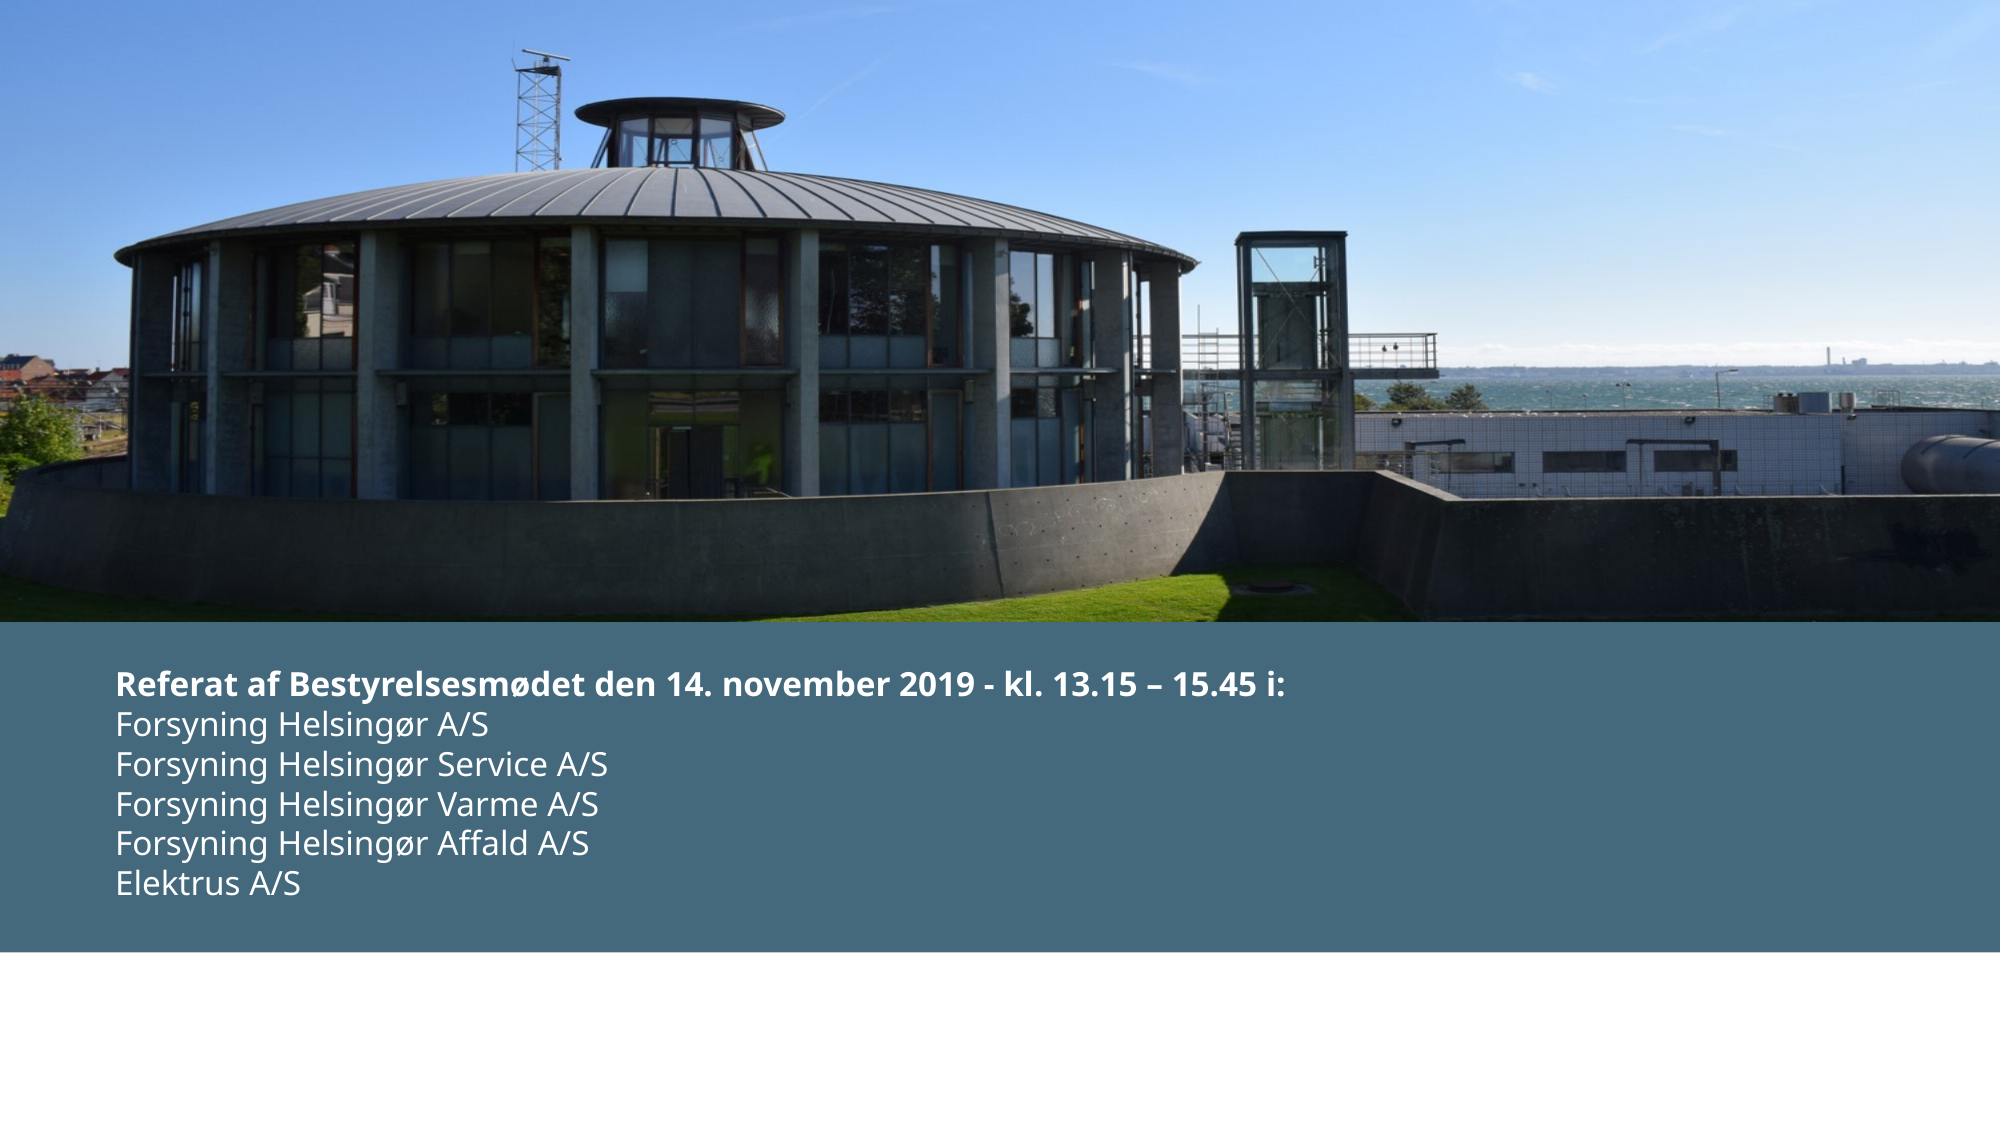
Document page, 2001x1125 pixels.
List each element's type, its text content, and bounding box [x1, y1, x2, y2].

picture [0, 0, 2000, 622]
title Referat af Bestyrelsesmødet den 14. november 2019 - kl. 13.15 – 15.45 i: Forsyning Helsingør A/S Forsyning Helsingør Service A/S Forsyning Helsingør Varme A/S Forsyning Helsingør Affald A/S Elektrus A/S [0, 631, 2000, 953]
